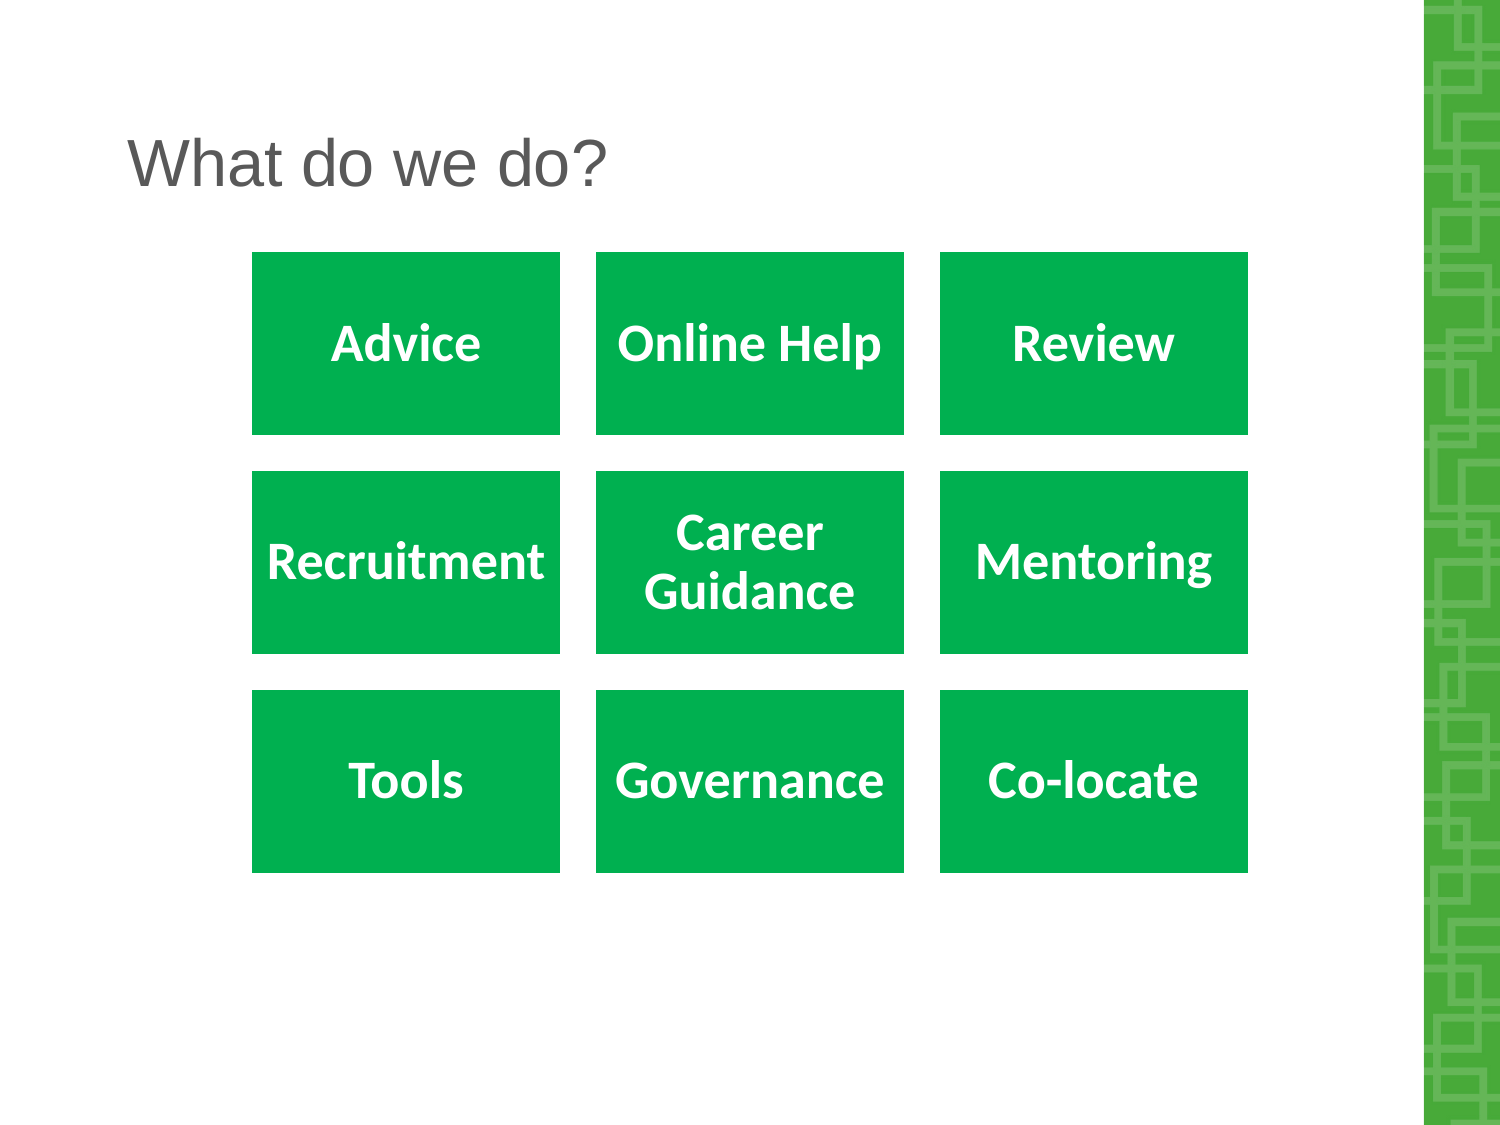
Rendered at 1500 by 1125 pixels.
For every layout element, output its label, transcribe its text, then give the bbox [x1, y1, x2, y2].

picture [0, 0, 1500, 1125]
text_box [249, 228, 1251, 897]
title What do we do? [112, 112, 1325, 233]
